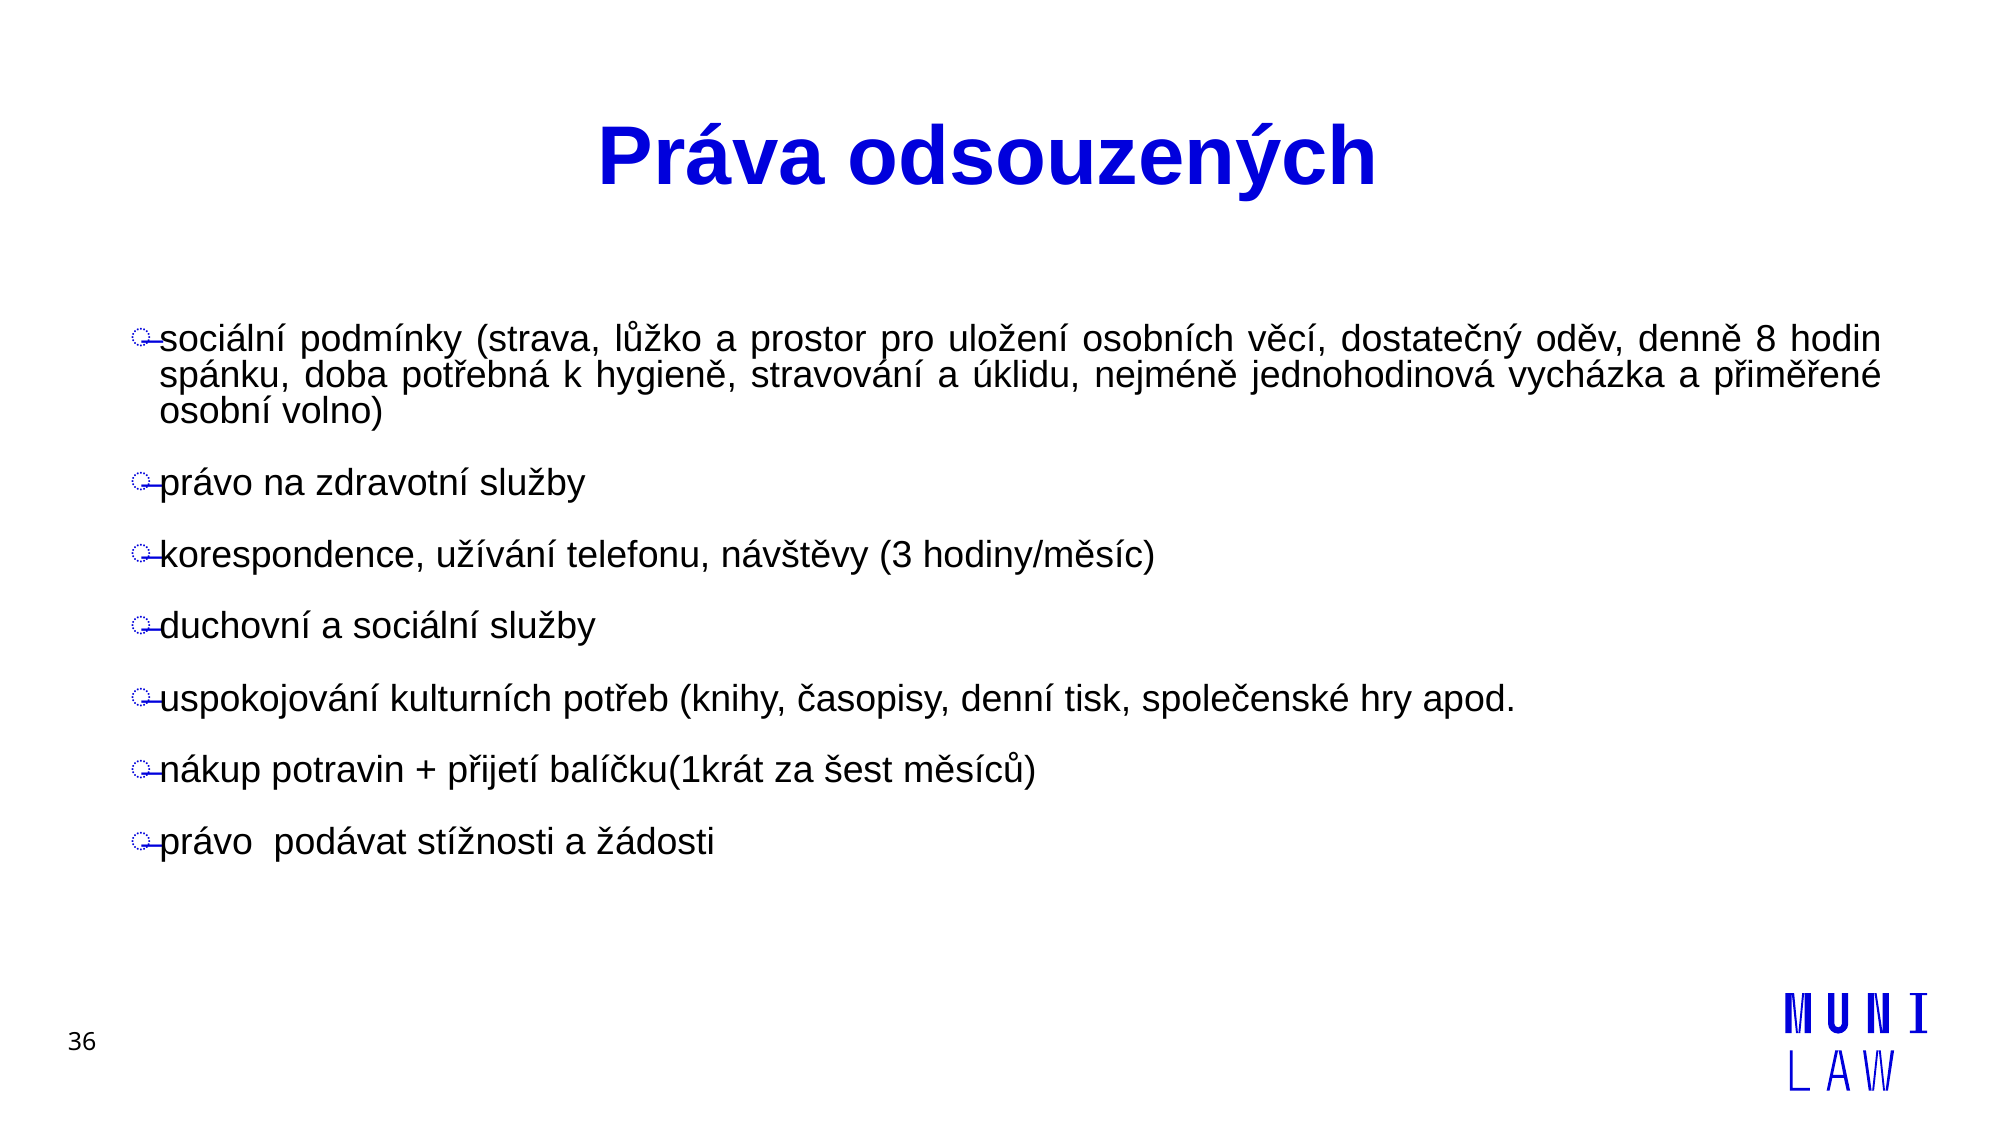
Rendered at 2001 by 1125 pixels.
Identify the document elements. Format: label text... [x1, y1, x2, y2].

slide_number 36 [67, 1021, 110, 1063]
title Práva odsouzených [118, 118, 1883, 193]
list sociální podmínky (strava, lůžko a prostor pro uložení osobních věcí, dostatečný oděv, denně 8 hodin spánku, doba potřebná k hygieně, stravování a úklidu, nejméně jednohodinová vycházka a přiměřené osobní volno) právo na zdravotní služby korespondence, užívání telefonu, návštěvy (3 hodiny/měsíc) duchovní a sociální služby uspokojování kulturních potřeb (knihy, časopisy, denní tisk, společenské hry apod. nákup potravin + přijetí balíčku(1krát za šest měsíců) právo podávat stížnosti a žádosti [118, 277, 1883, 957]
